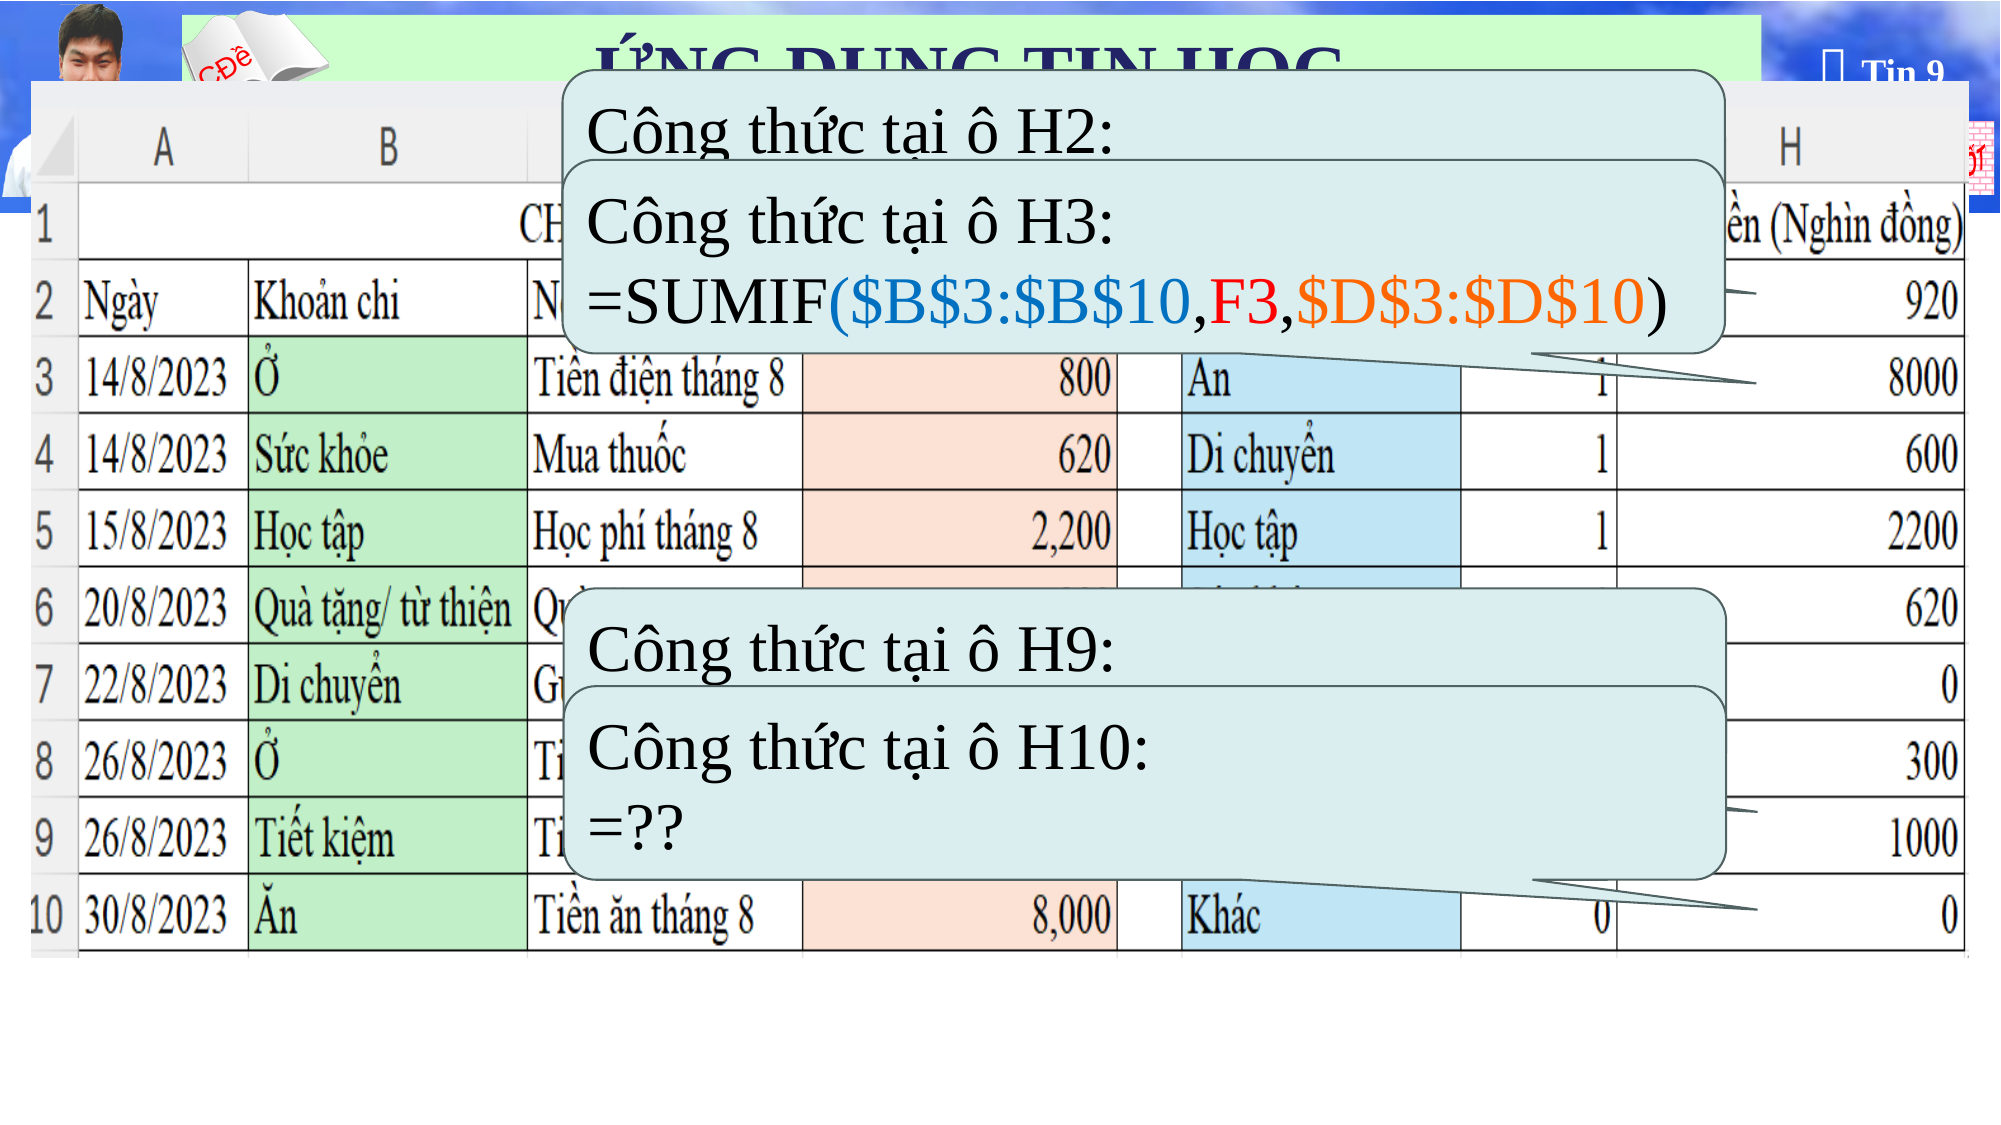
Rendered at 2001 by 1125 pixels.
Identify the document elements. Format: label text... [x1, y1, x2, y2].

text_box Công thức tại ô H2: =SUMIF($B$3:$B$10,F2,$D$3:$D$10) [569, 69, 1719, 81]
picture [0, 1, 2000, 958]
